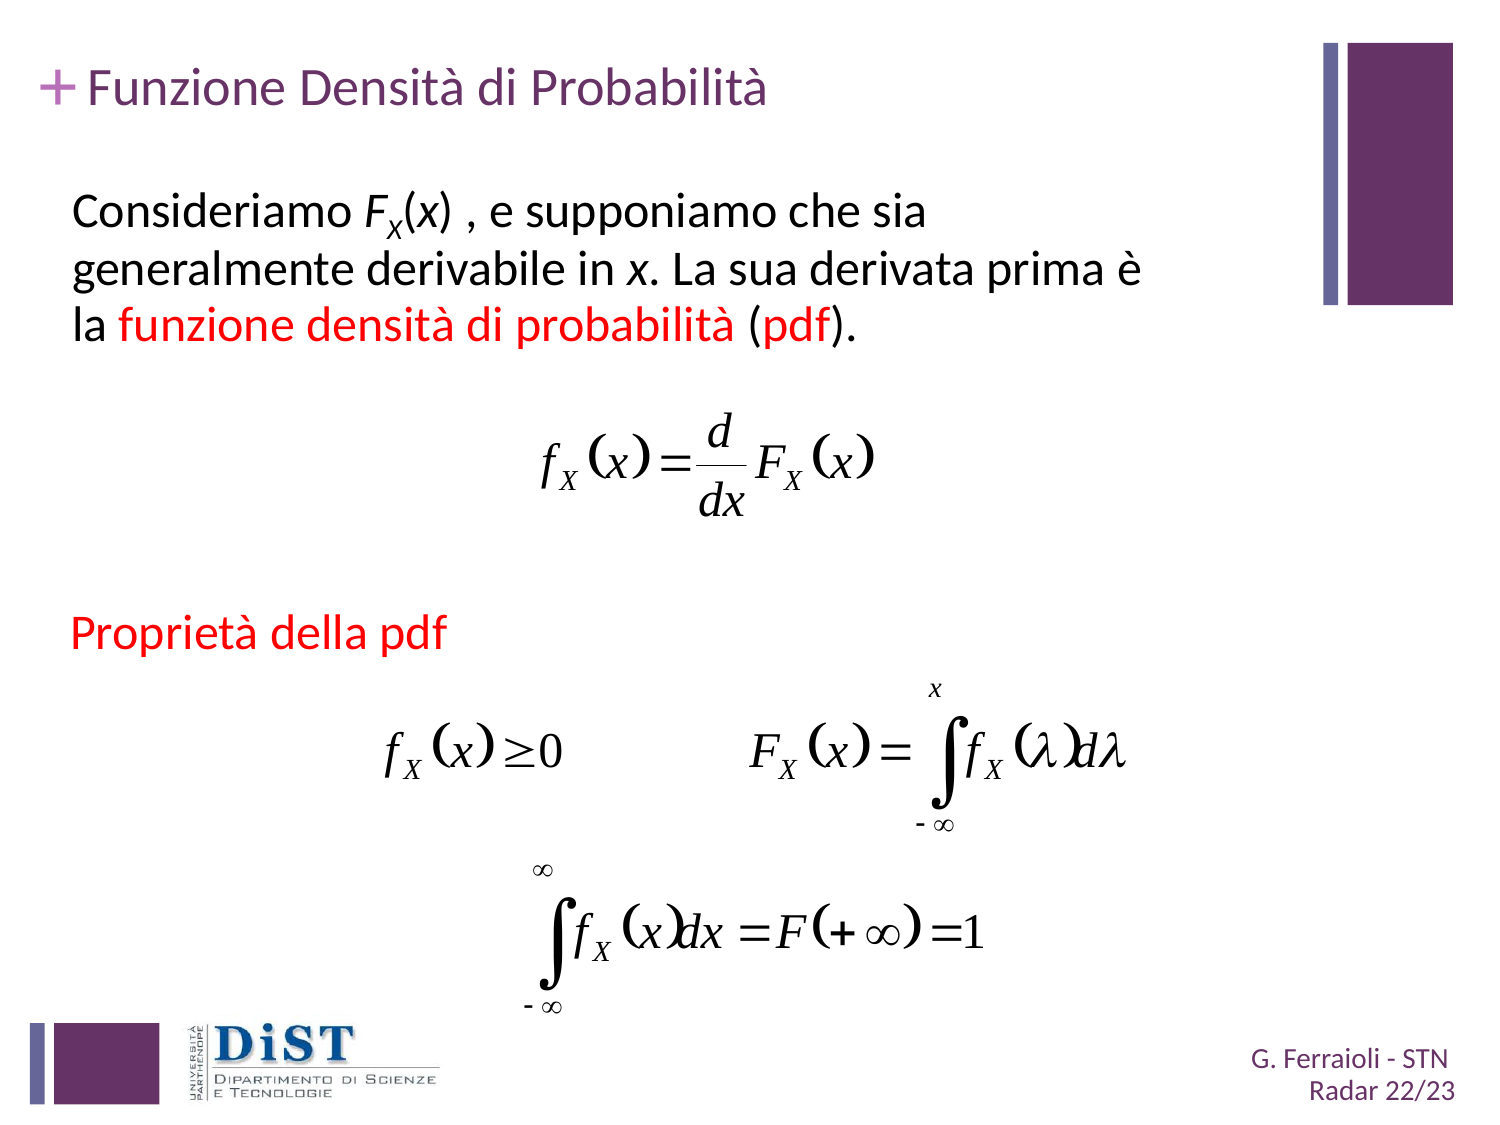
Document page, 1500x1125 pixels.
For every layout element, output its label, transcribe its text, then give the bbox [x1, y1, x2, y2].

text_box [519, 850, 985, 1020]
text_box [371, 668, 1134, 839]
title Funzione Densità di Probabilità [72, 49, 1312, 128]
text_box Proprietà della pdf [55, 597, 810, 669]
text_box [527, 403, 874, 523]
picture [170, 1014, 463, 1112]
text_box Consideriamo FX(x) , e supponiamo che sia generalmente derivabile in x. La sua derivata prima è la funzione densità di probabilità (pdf). [57, 169, 1204, 360]
